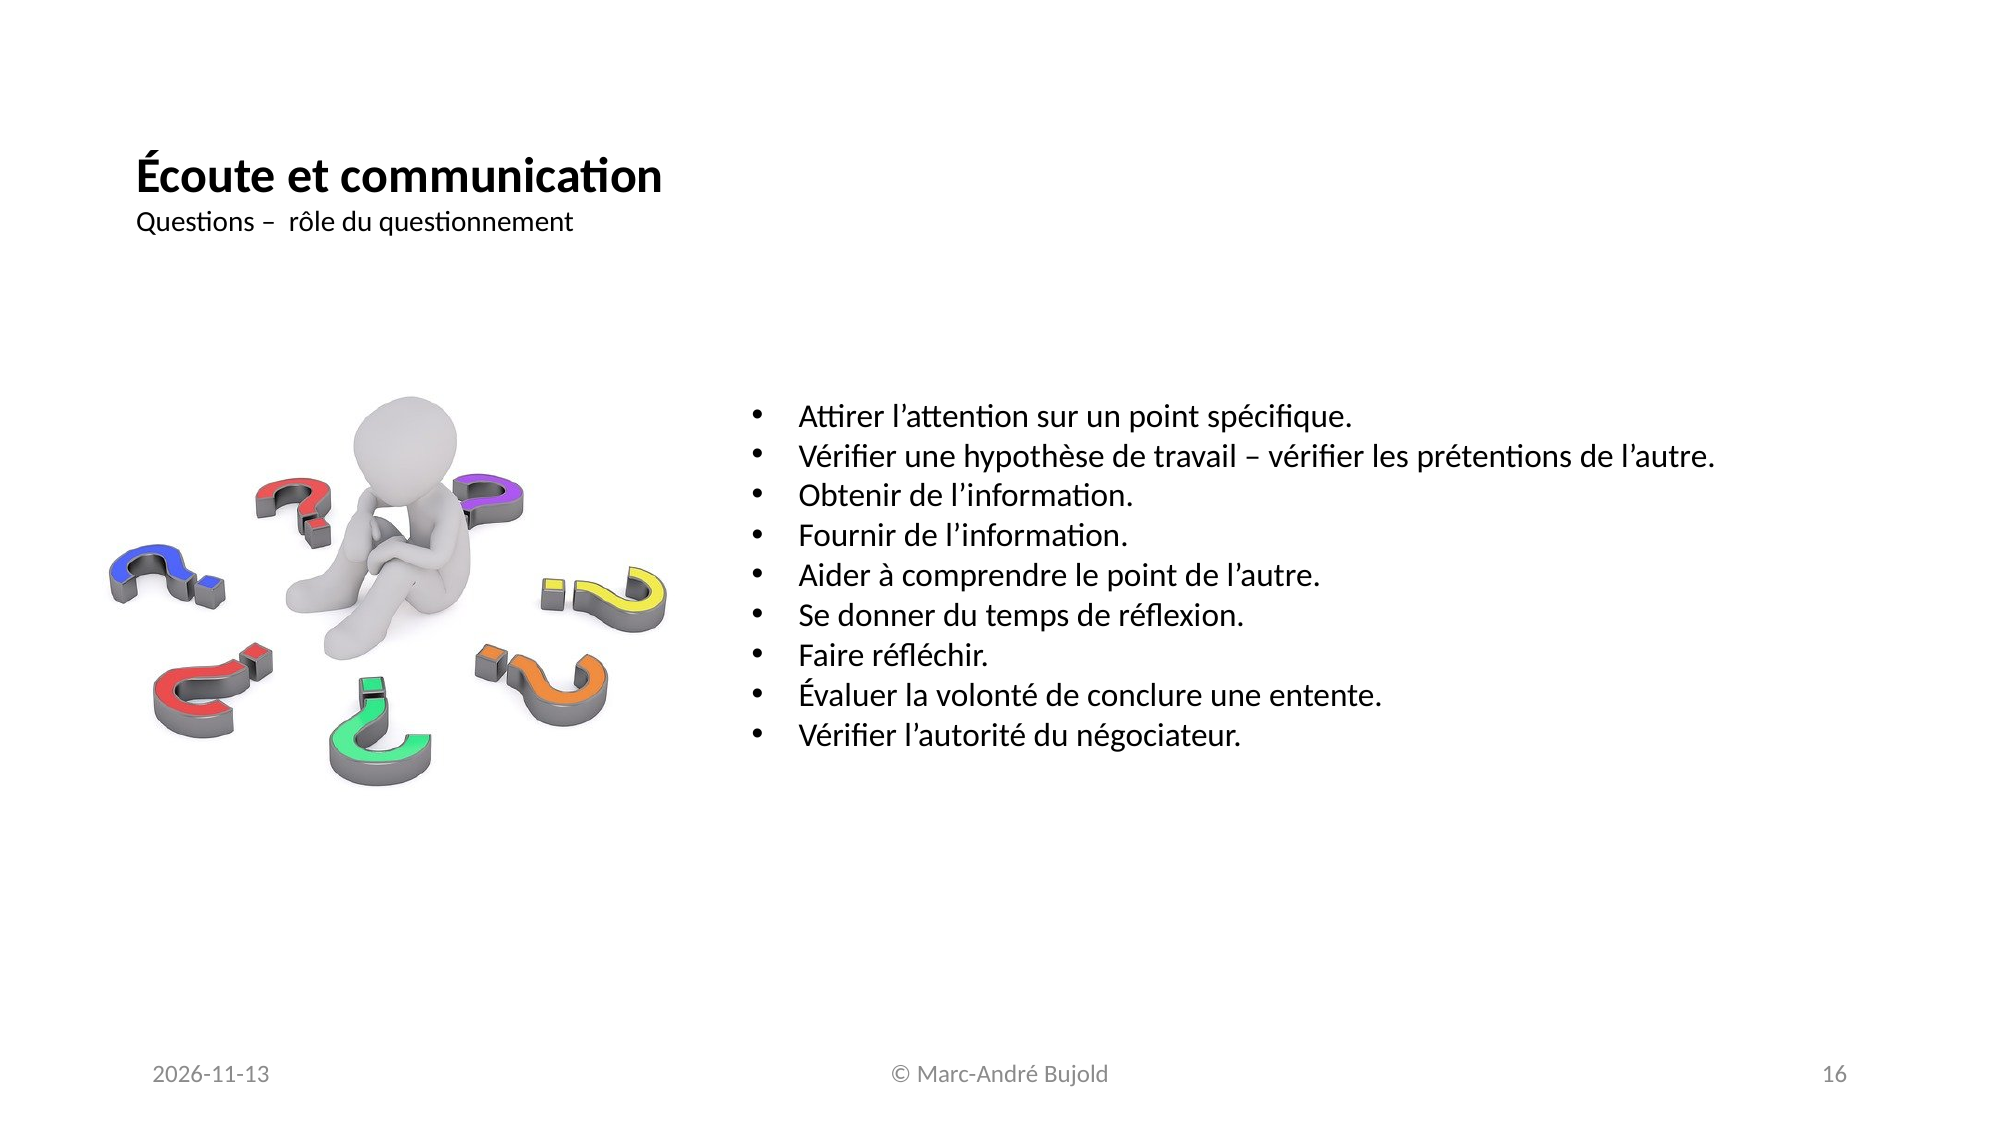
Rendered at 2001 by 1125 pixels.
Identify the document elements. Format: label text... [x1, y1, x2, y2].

footer © Marc-André Bujold [662, 1042, 1338, 1103]
text_box Écoute et communication Questions – rôle du questionnement [121, 134, 679, 245]
slide_number 16 [1412, 1042, 1863, 1103]
picture [87, 245, 682, 840]
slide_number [137, 1042, 588, 1103]
text_box Attirer l’attention sur un point spécifique. Vérifier une hypothèse de travail – vérifier les prétentions de l’autre. Obtenir de l’information. Fournir de l’information. Aider à comprendre le point de l’autre. Se donner du temps de réflexion. Faire réfléchir. Évaluer la volonté de conclure une entente. Vérifier l’autorité du négociateur. [736, 386, 1805, 761]
